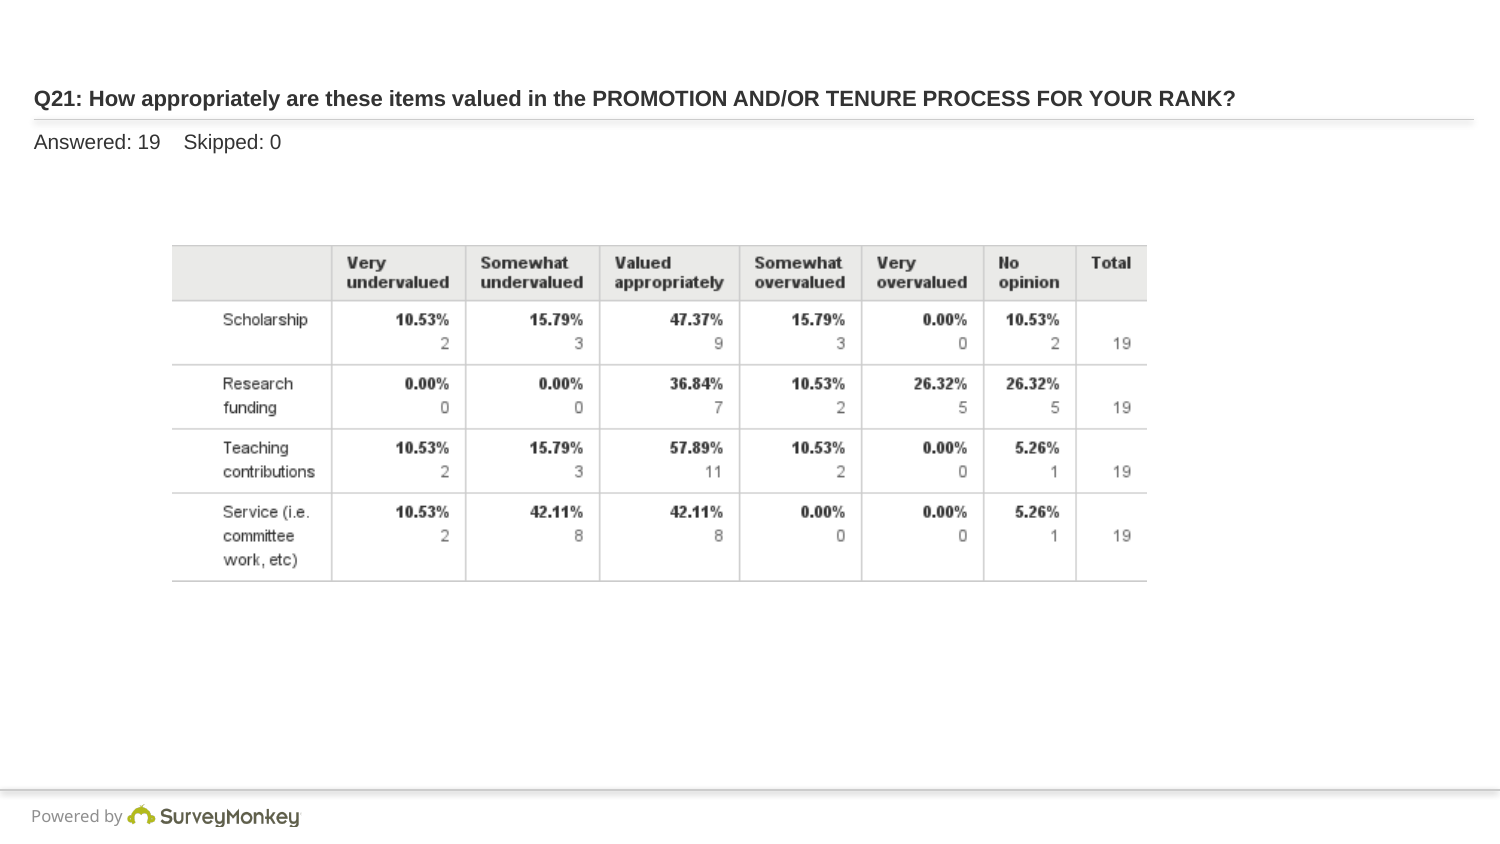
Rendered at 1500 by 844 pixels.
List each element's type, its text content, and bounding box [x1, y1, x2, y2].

picture [171, 245, 1148, 583]
list Answered: 19 Skipped: 0 [18, 120, 894, 162]
title Q21: How appropriately are these items valued in the PROMOTION AND/OR TENURE PROCESS FOR YOUR RANK? [18, 54, 1369, 119]
